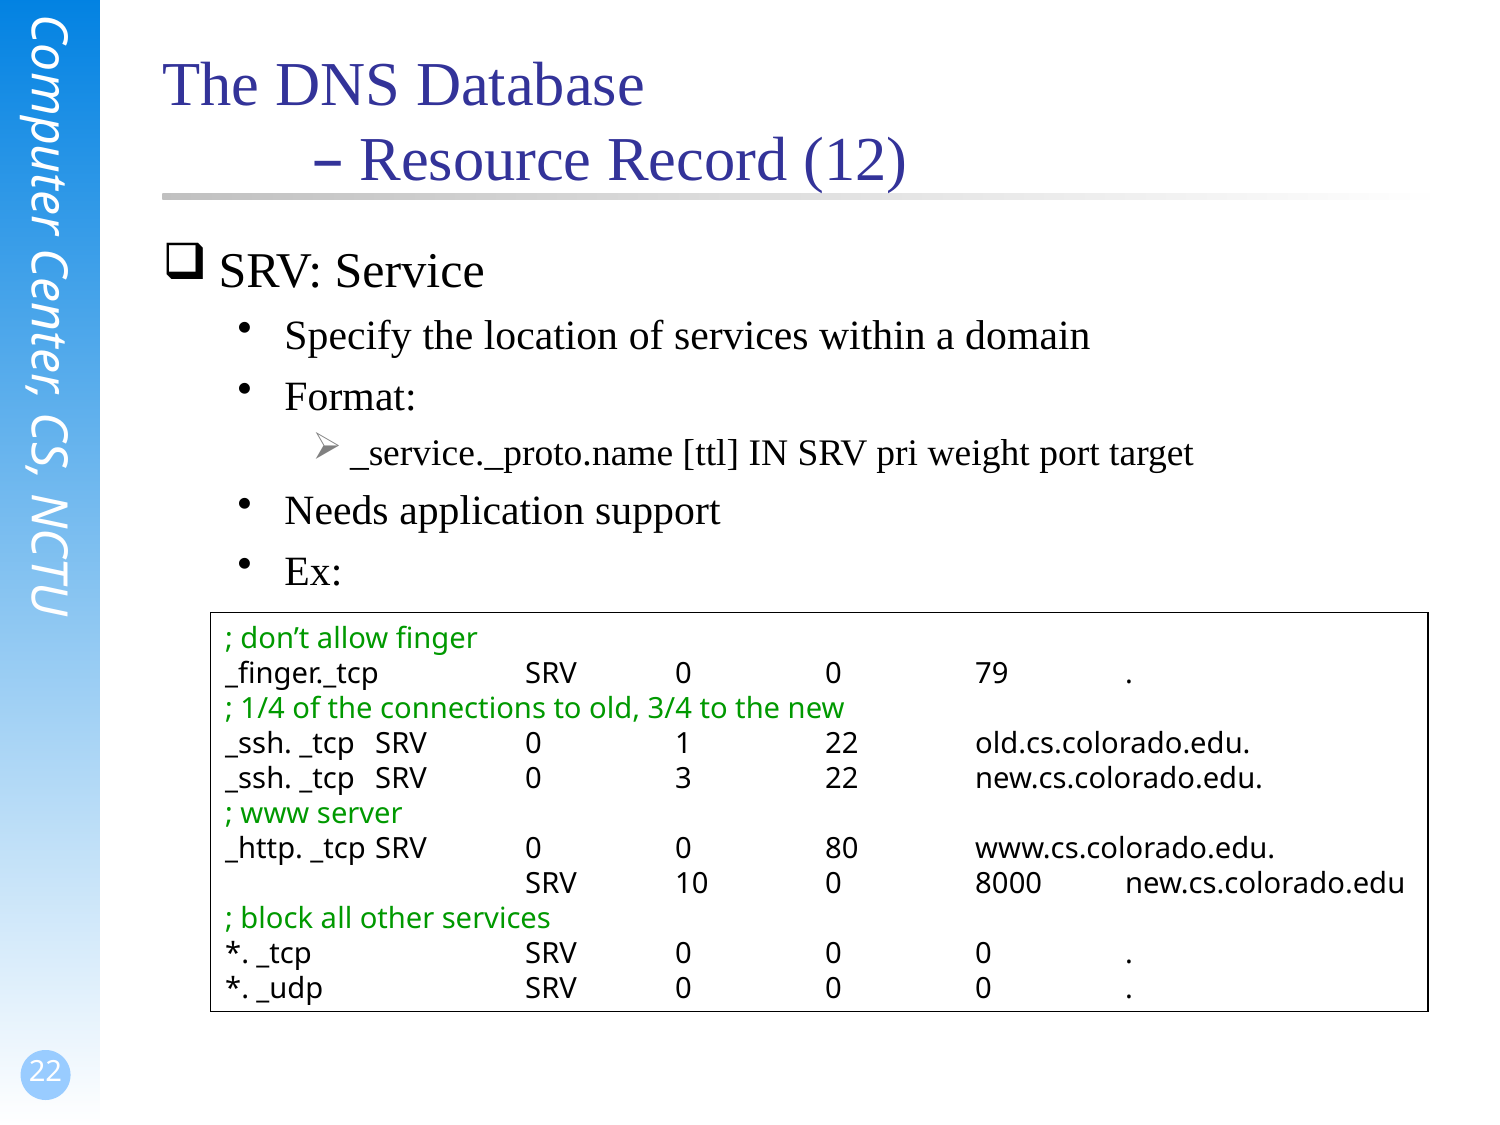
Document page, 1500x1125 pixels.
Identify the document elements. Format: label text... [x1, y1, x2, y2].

text_box ; don’t allow finger _finger._tcp SRV 0 0 79 . ; 1/4 of the connections to old, 3/4 to the new _ssh. _tcp SRV 0 1 22 old.cs.colorado.edu. _ssh. _tcp SRV 0 3 22 new.cs.colorado.edu. ; www server _http. _tcp SRV 0 0 80 www.cs.colorado.edu. SRV 10 0 8000 new.cs.colorado.edu. ; block all other services *. _tcp SRV 0 0 0 . *. _udp SRV 0 0 0 . [210, 612, 1429, 1012]
list SRV: Service Specify the location of services within a domain Format: _service._proto.name [ttl] IN SRV pri weight port target Needs application support Ex: [162, 237, 1438, 1000]
title The DNS Database – Resource Record (12) [162, 42, 1438, 231]
